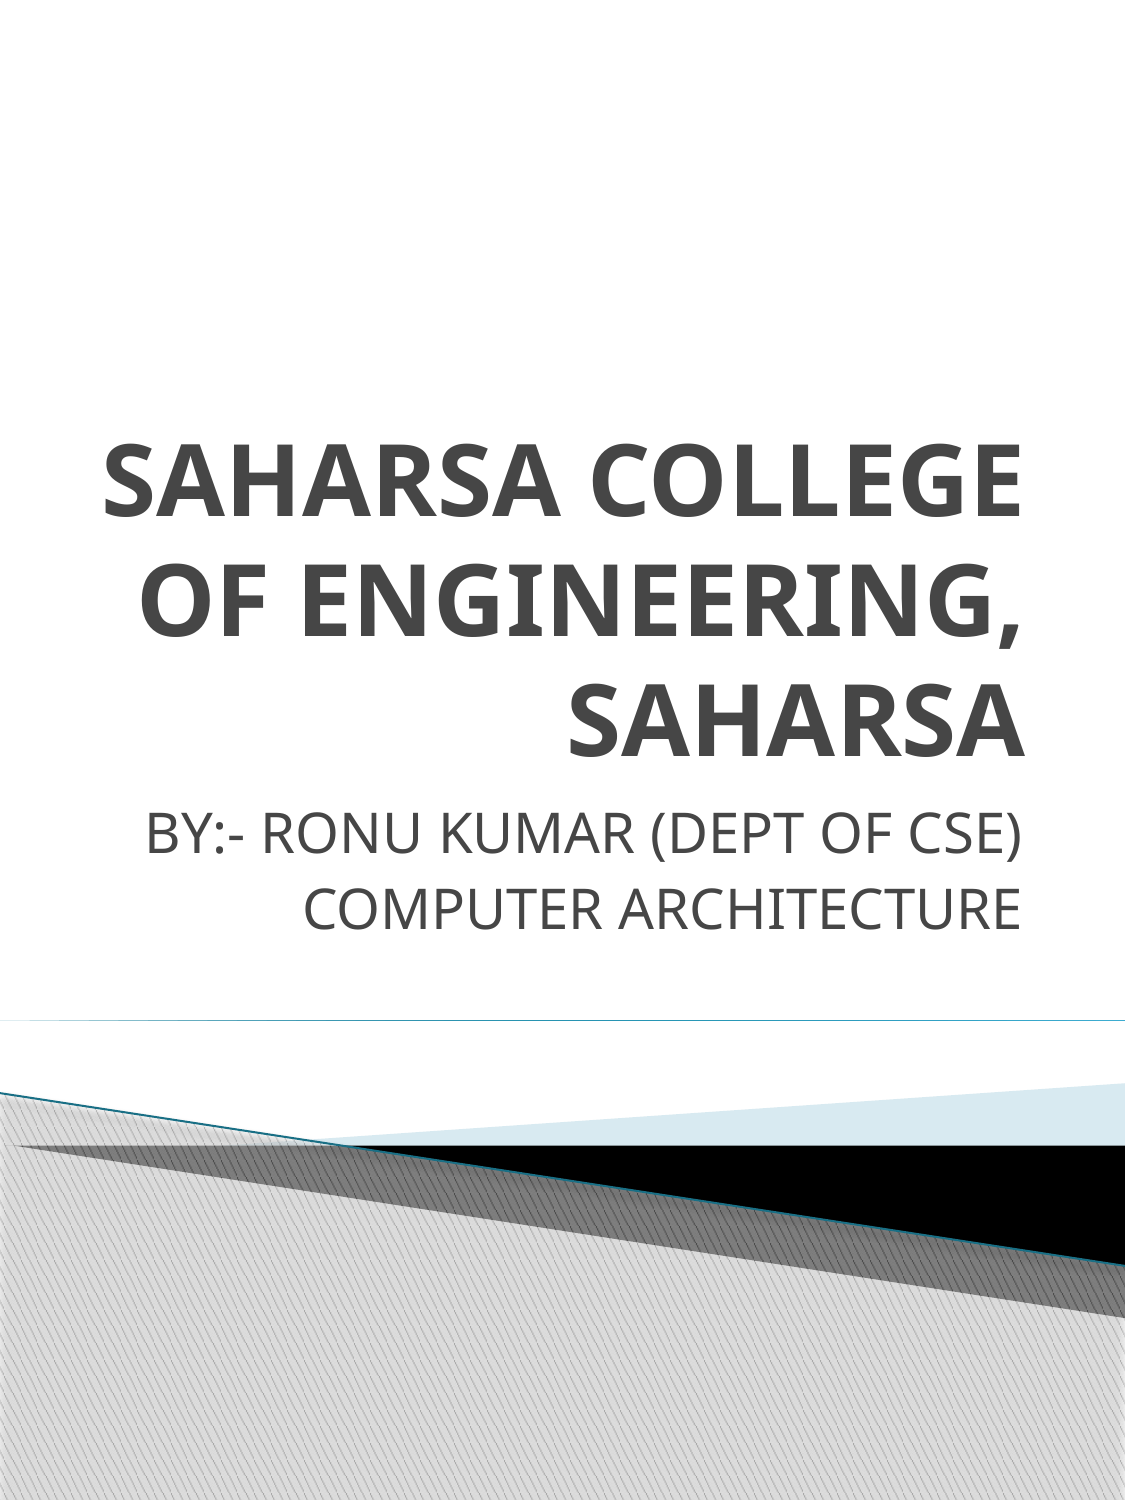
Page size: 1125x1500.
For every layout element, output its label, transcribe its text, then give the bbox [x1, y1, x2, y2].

title SAHARSA COLLEGE OF ENGINEERING, SAHARSA [84, 383, 1041, 784]
subtitle BY:- RONU KUMAR (DEPT OF CSE) COMPUTER ARCHITECTURE [84, 789, 1041, 1053]
picture [4, 1145, 1125, 1319]
